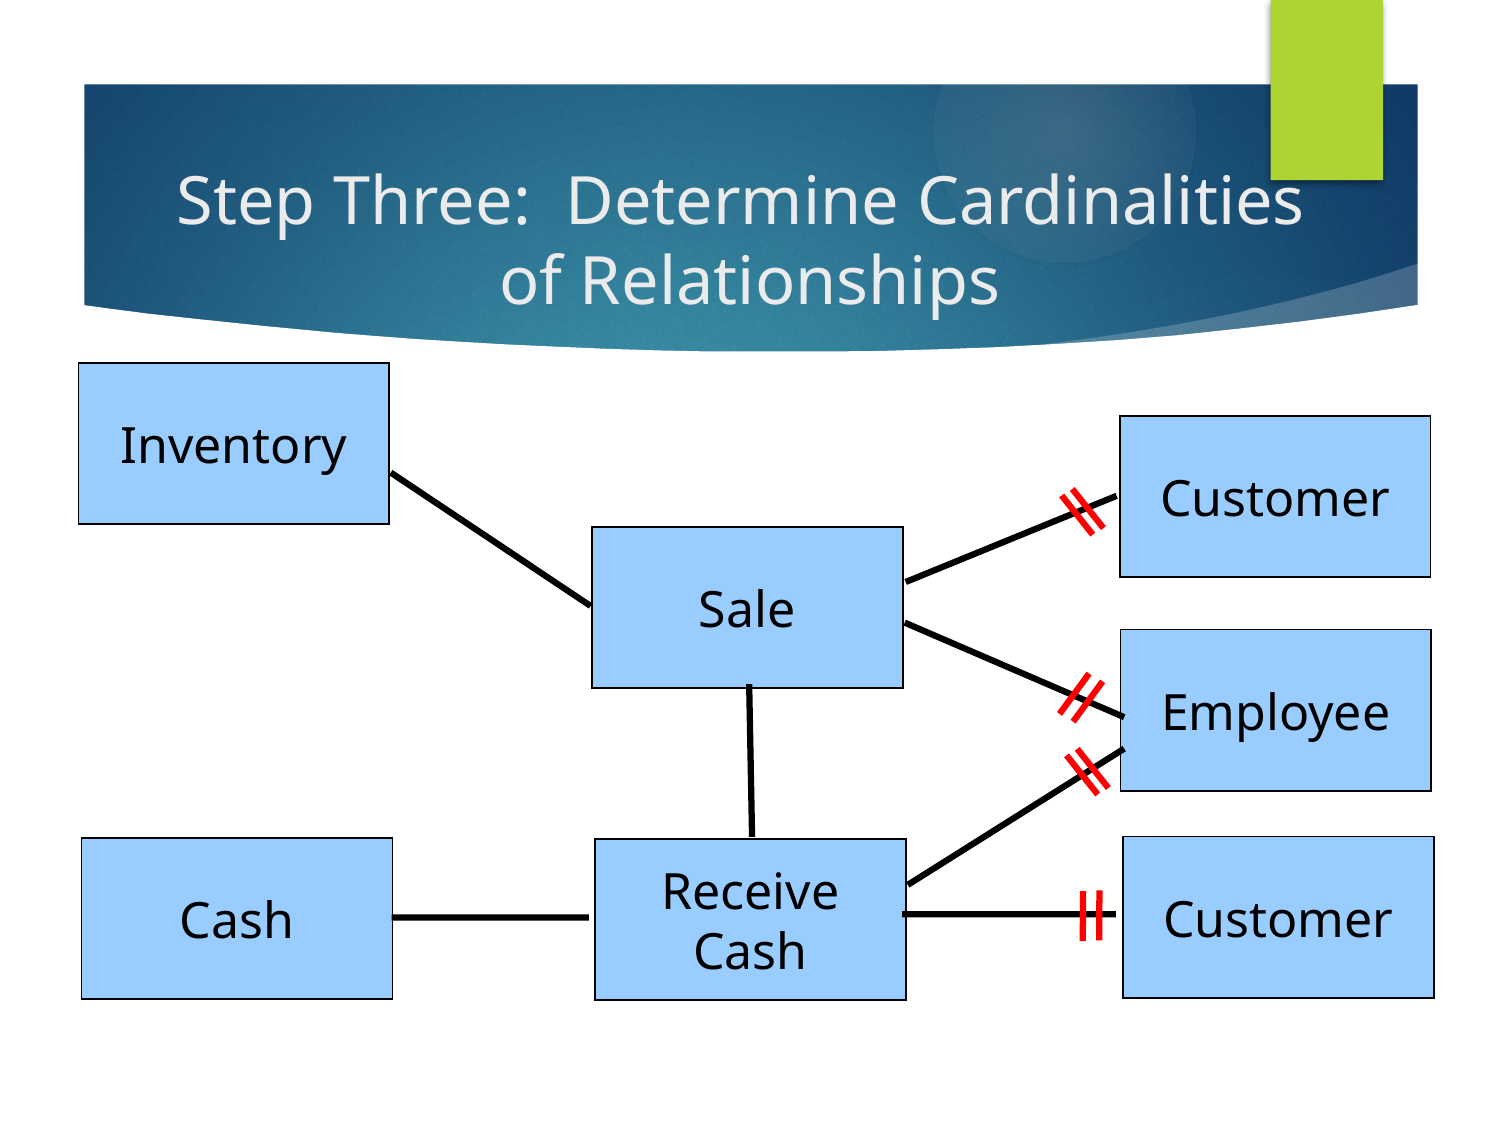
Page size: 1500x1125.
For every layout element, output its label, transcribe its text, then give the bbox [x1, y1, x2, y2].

text_box Receive Cash [595, 838, 906, 1000]
text_box Inventory [78, 362, 390, 525]
text_box Step Three: Determine Cardinalities of Relationships [74, 149, 1425, 325]
text_box Employee [1120, 629, 1432, 791]
text_box Cash [81, 837, 393, 1000]
text_box Customer [1122, 836, 1434, 998]
text_box Sale [591, 527, 903, 689]
text_box Customer [1119, 416, 1431, 578]
